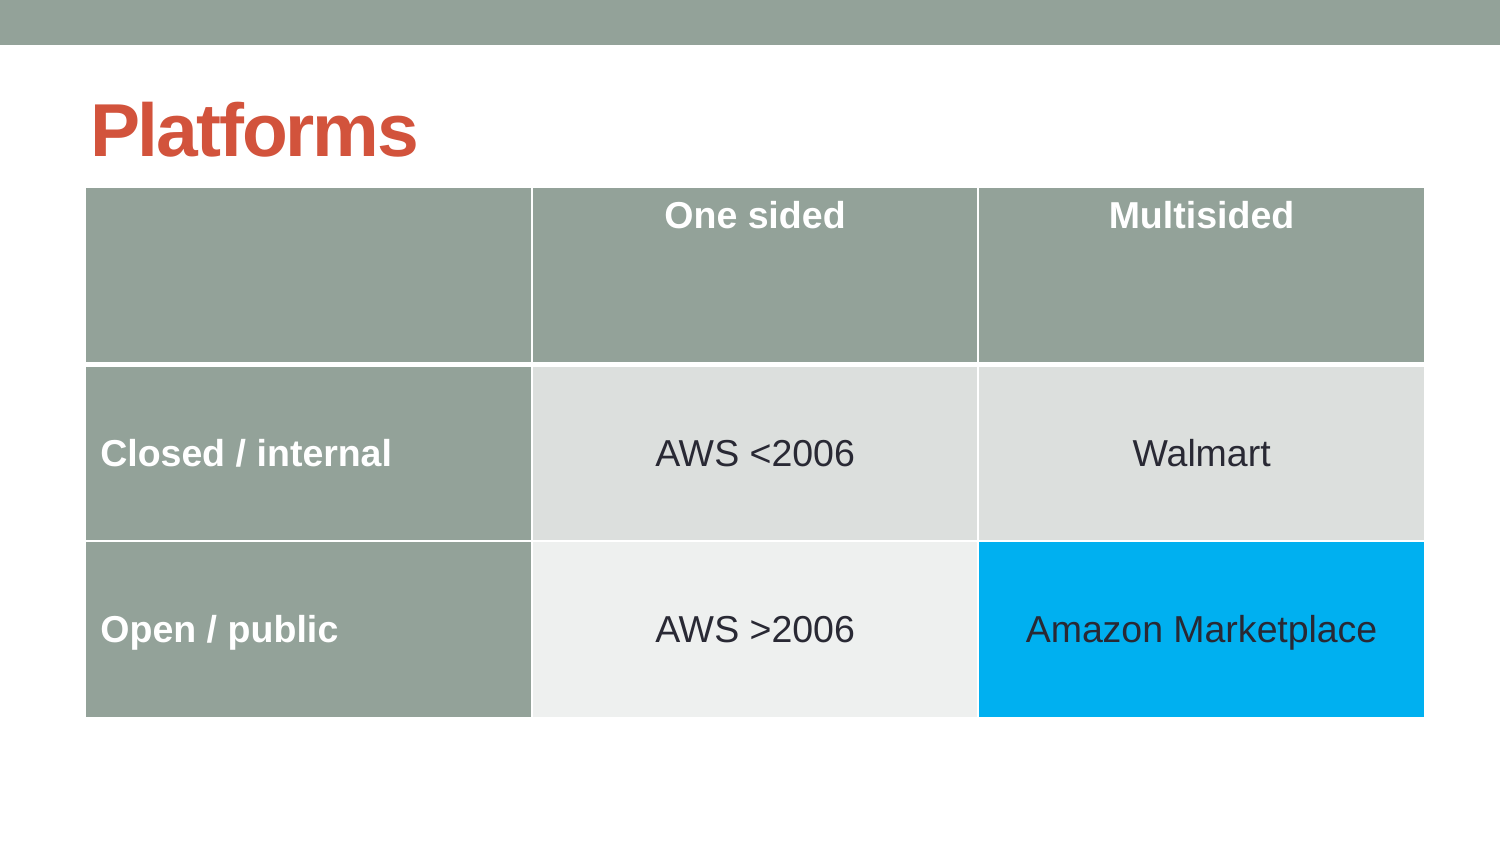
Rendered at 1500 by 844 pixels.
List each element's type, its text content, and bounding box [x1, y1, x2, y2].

table_cell AWS <2006 [533, 367, 977, 540]
table_cell Open / public [86, 542, 531, 717]
table_header Multisided [979, 188, 1424, 362]
table_cell AWS >2006 [533, 542, 977, 717]
title Platforms [75, 65, 1425, 188]
table_header One sided [533, 188, 977, 362]
table_cell Closed / internal [86, 367, 531, 540]
table_header [86, 188, 531, 362]
table_cell Walmart [979, 367, 1424, 540]
table_cell Amazon Marketplace [979, 542, 1424, 717]
